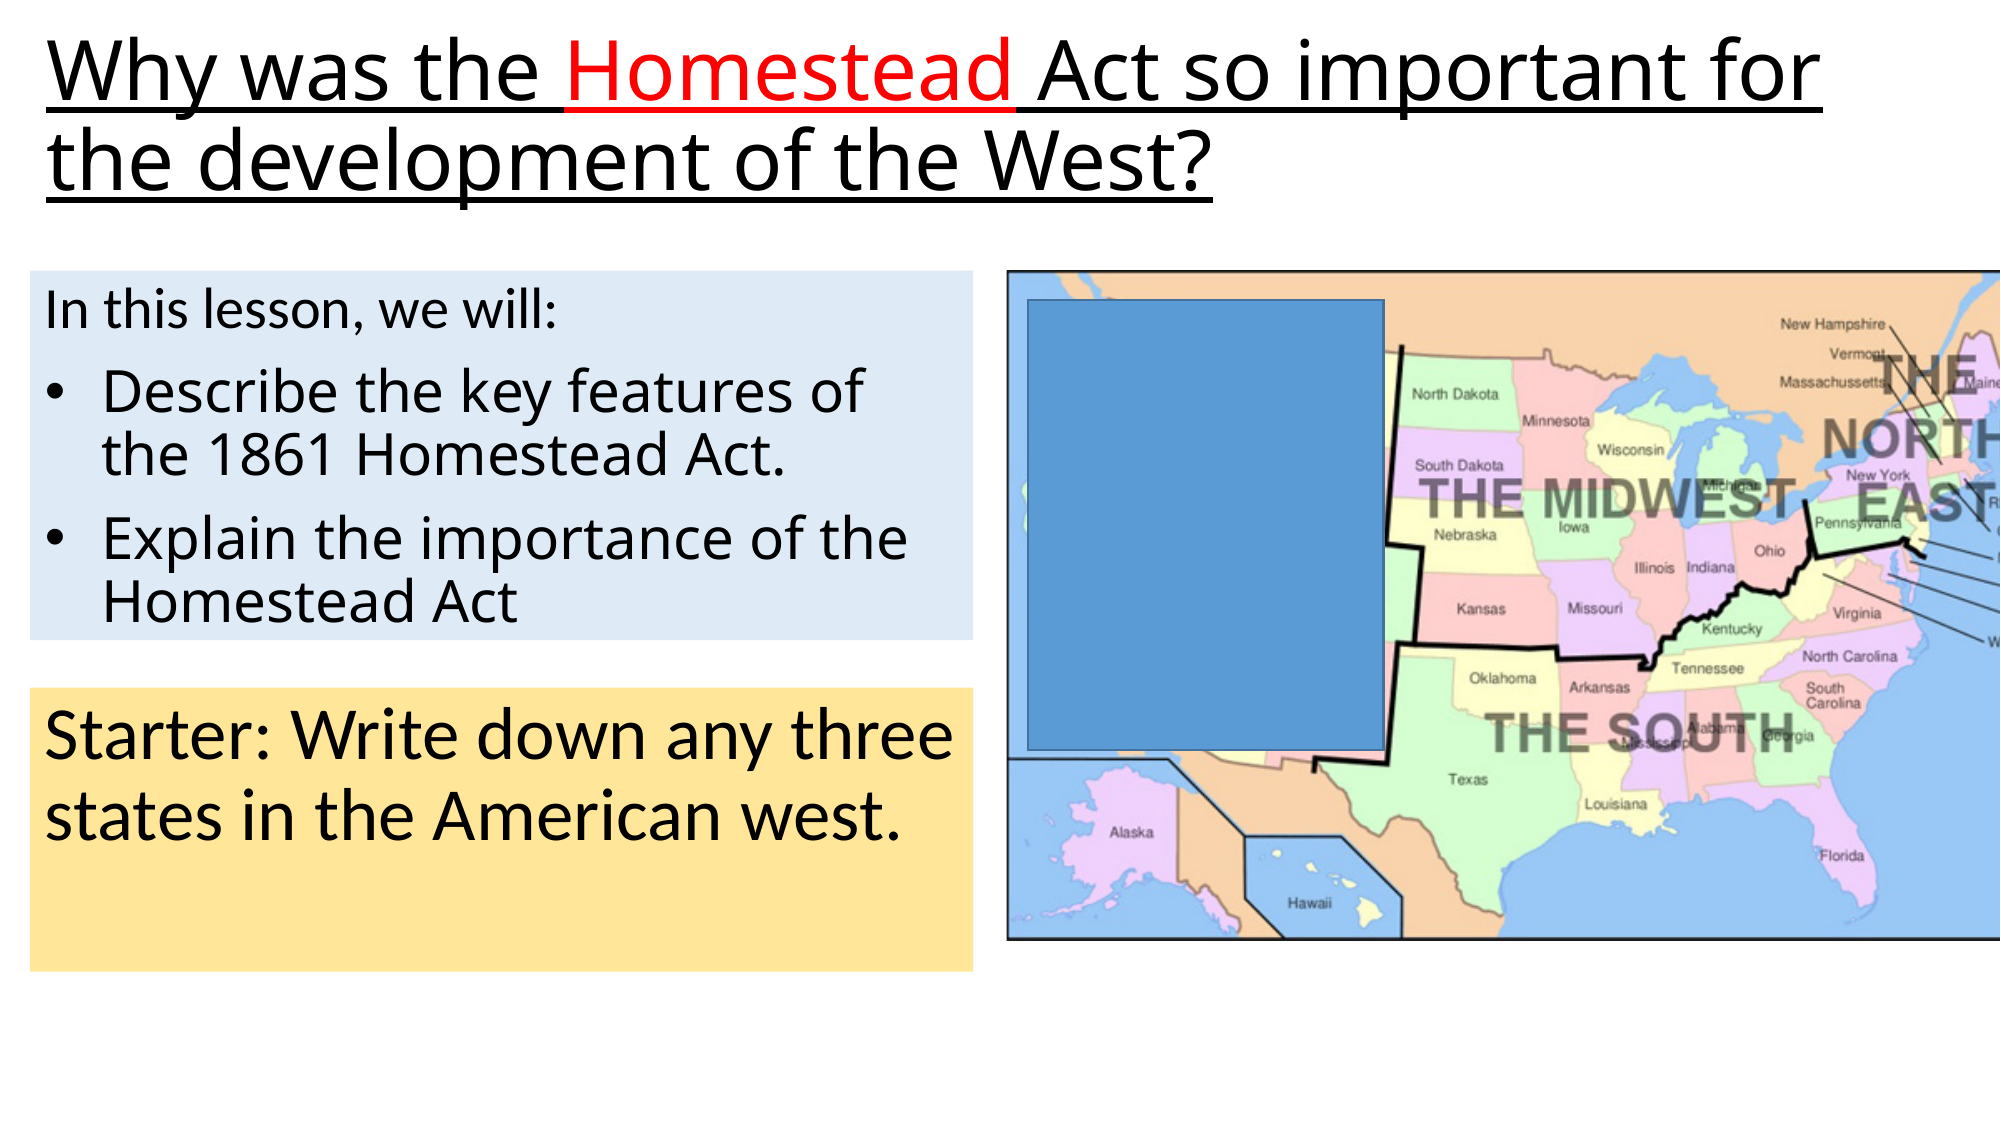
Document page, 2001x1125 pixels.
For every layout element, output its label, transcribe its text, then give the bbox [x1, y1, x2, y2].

title Why was the Homestead Act so important for the development of the West? [31, 0, 1915, 216]
picture [1006, 270, 2000, 941]
subtitle In this lesson, we will: Describe the key features of the 1861 Homestead Act. Explain the importance of the Homestead Act [29, 270, 974, 641]
text_box Starter: Write down any three states in the American west. [29, 687, 974, 972]
